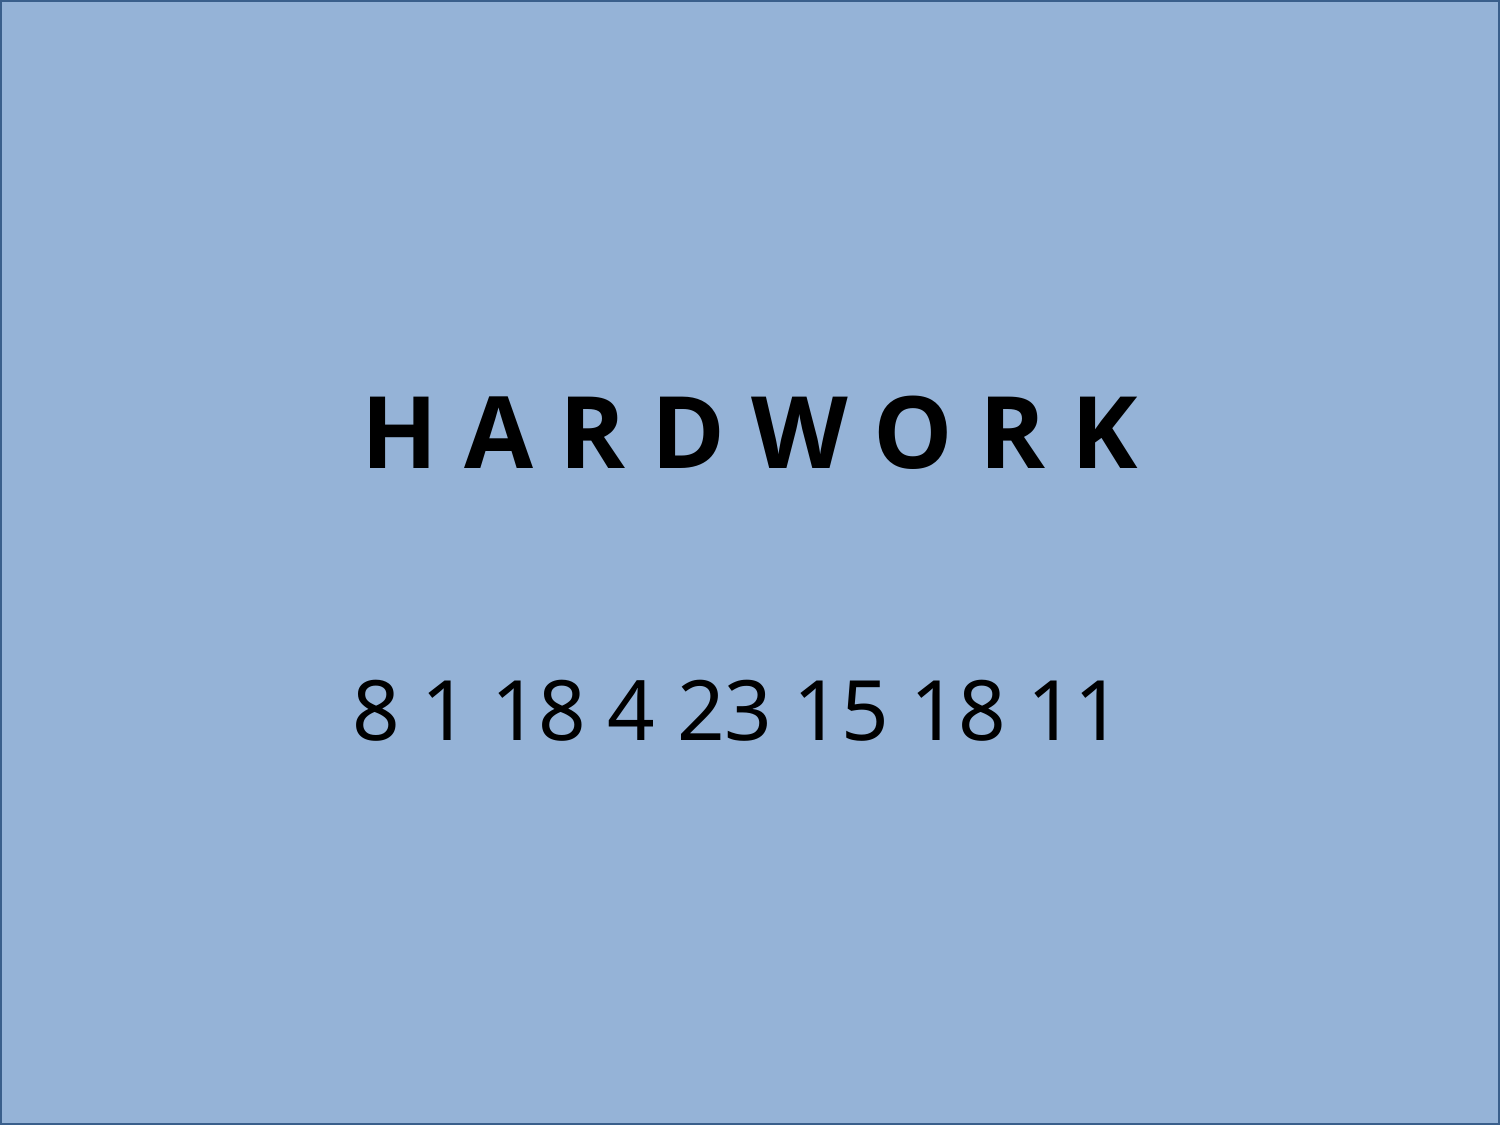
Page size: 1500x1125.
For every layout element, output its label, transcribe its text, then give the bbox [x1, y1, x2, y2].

title H A R D W O R K [112, 346, 1388, 511]
text_box [0, 0, 1500, 1125]
subtitle 8 1 18 4 23 15 18 11 [225, 650, 1250, 938]
